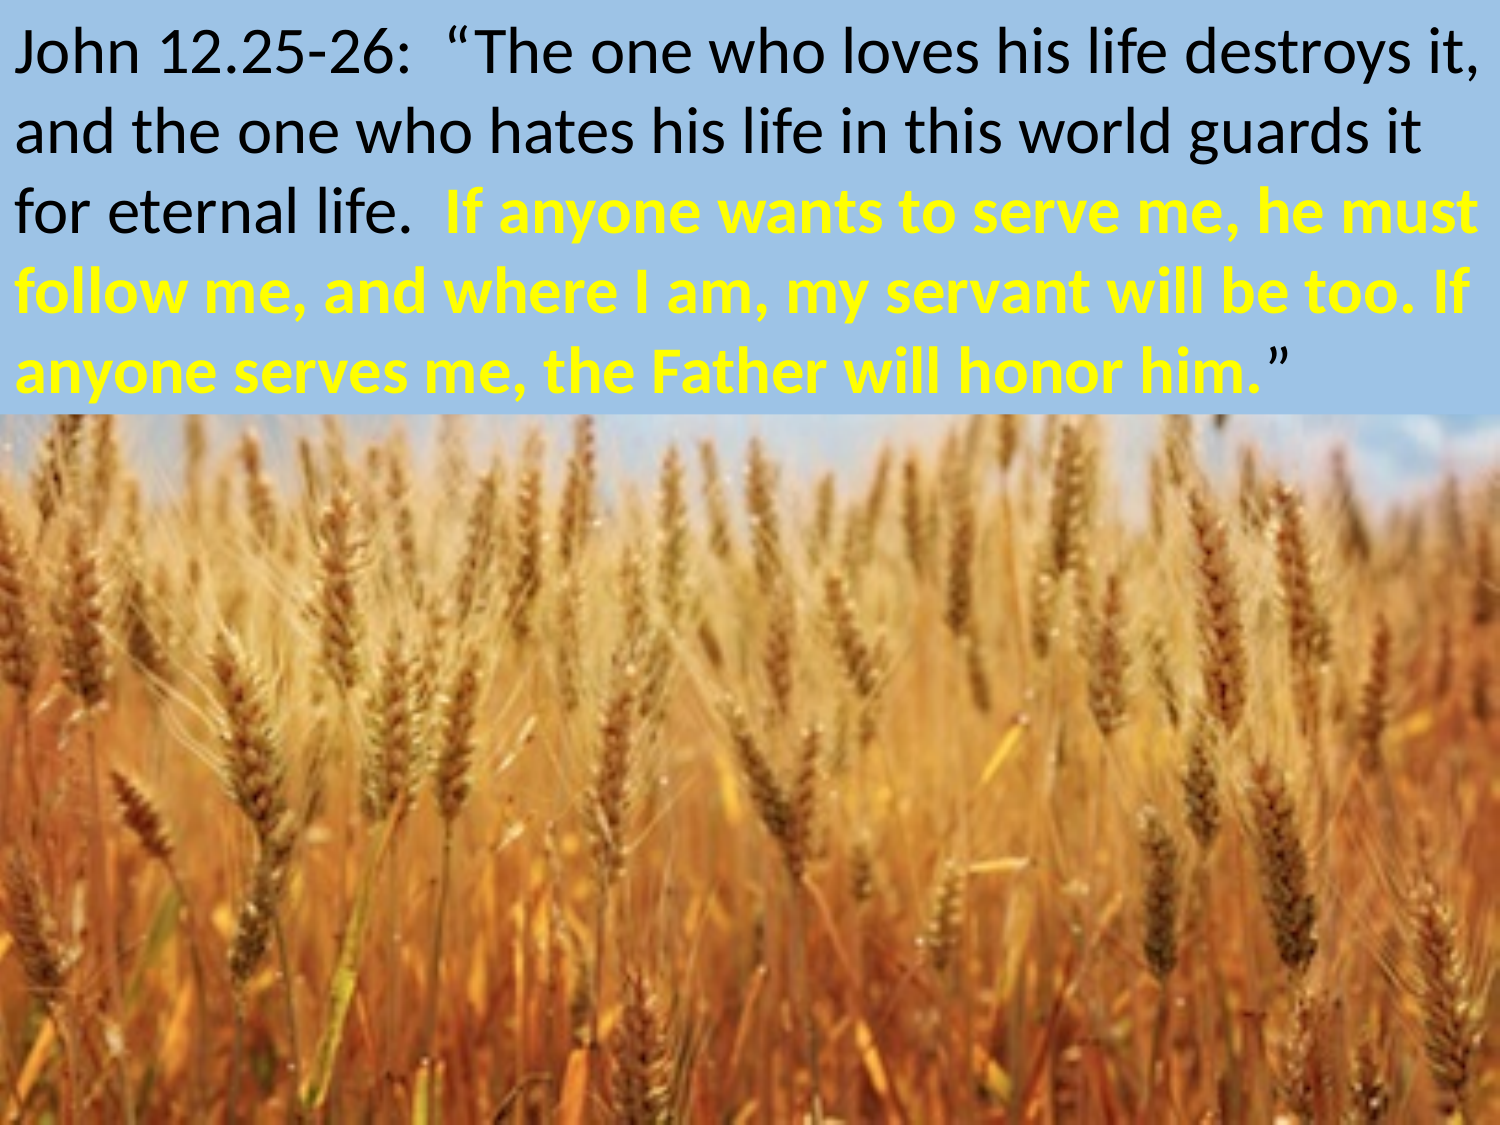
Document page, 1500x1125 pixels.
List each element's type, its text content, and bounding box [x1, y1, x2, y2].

text_box John 12.25-26: “The one who loves his life destroys it, and the one who hates his life in this world guards it for eternal life. If anyone wants to serve me, he must follow me, and where I am, my servant will be too. If anyone serves me, the Father will honor him.” [0, 0, 1500, 201]
picture [0, 201, 1500, 1125]
